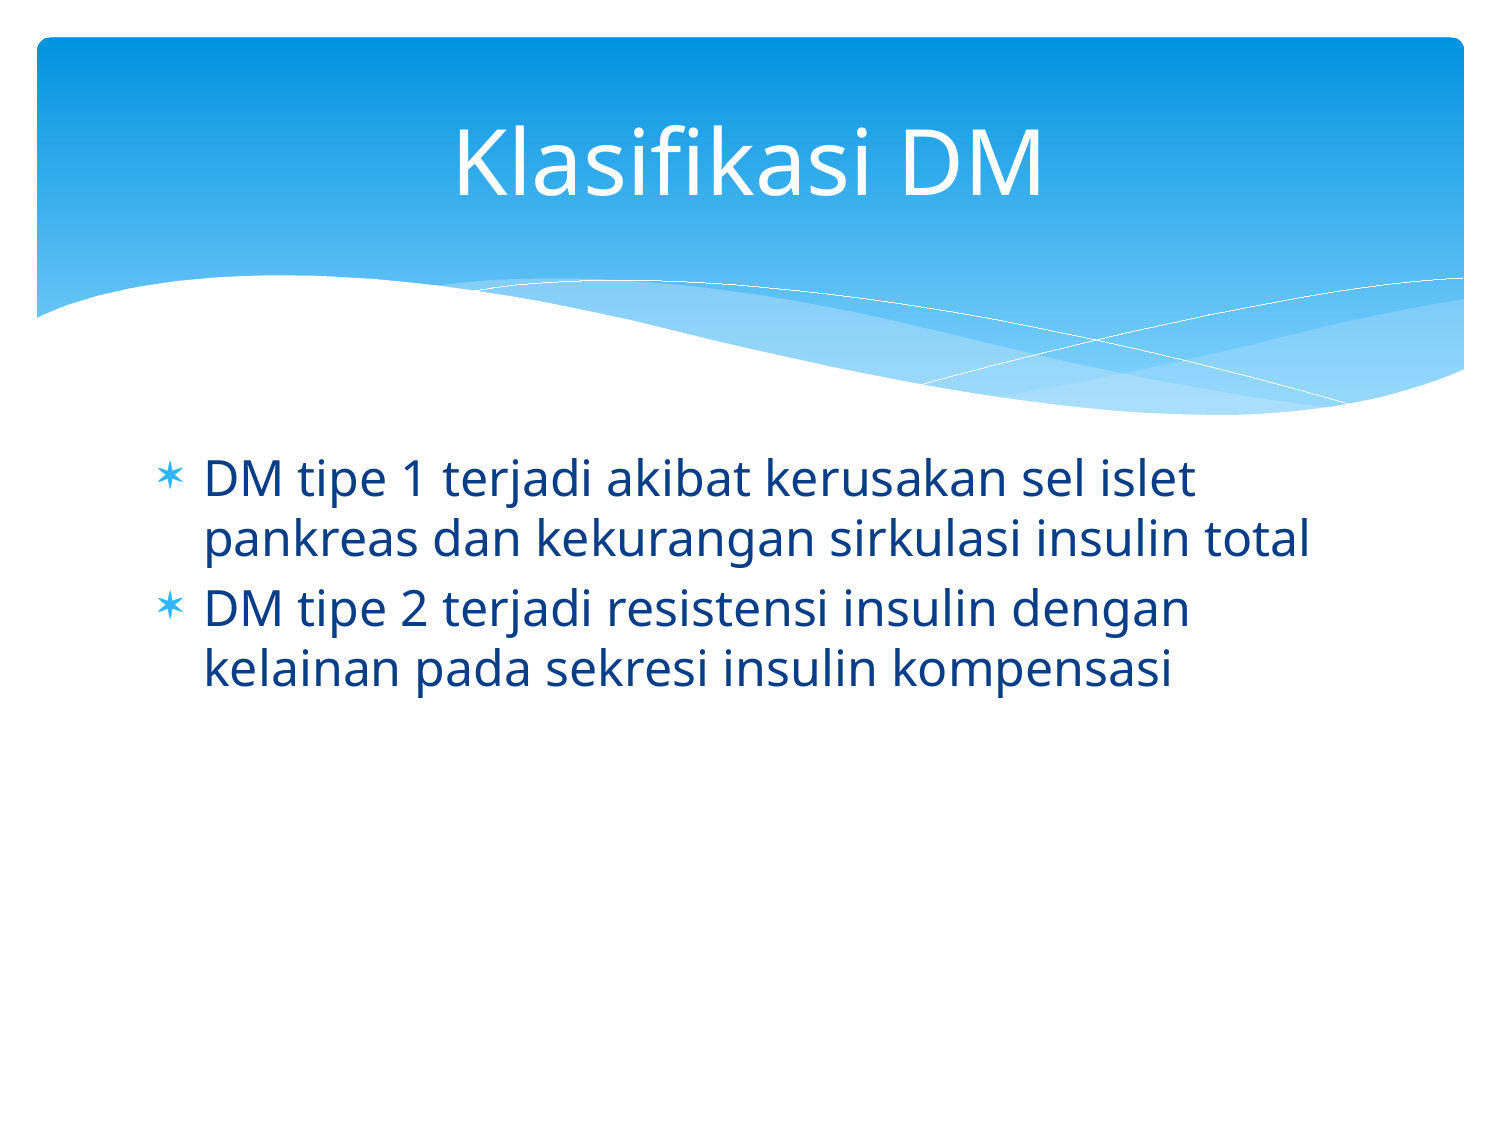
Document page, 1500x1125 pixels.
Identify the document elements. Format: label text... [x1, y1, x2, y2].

title Klasifikasi DM [75, 55, 1425, 261]
list DM tipe 1 terjadi akibat kerusakan sel islet pankreas dan kekurangan sirkulasi insulin total DM tipe 2 terjadi resistensi insulin dengan kelainan pada sekresi insulin kompensasi [143, 438, 1359, 1005]
